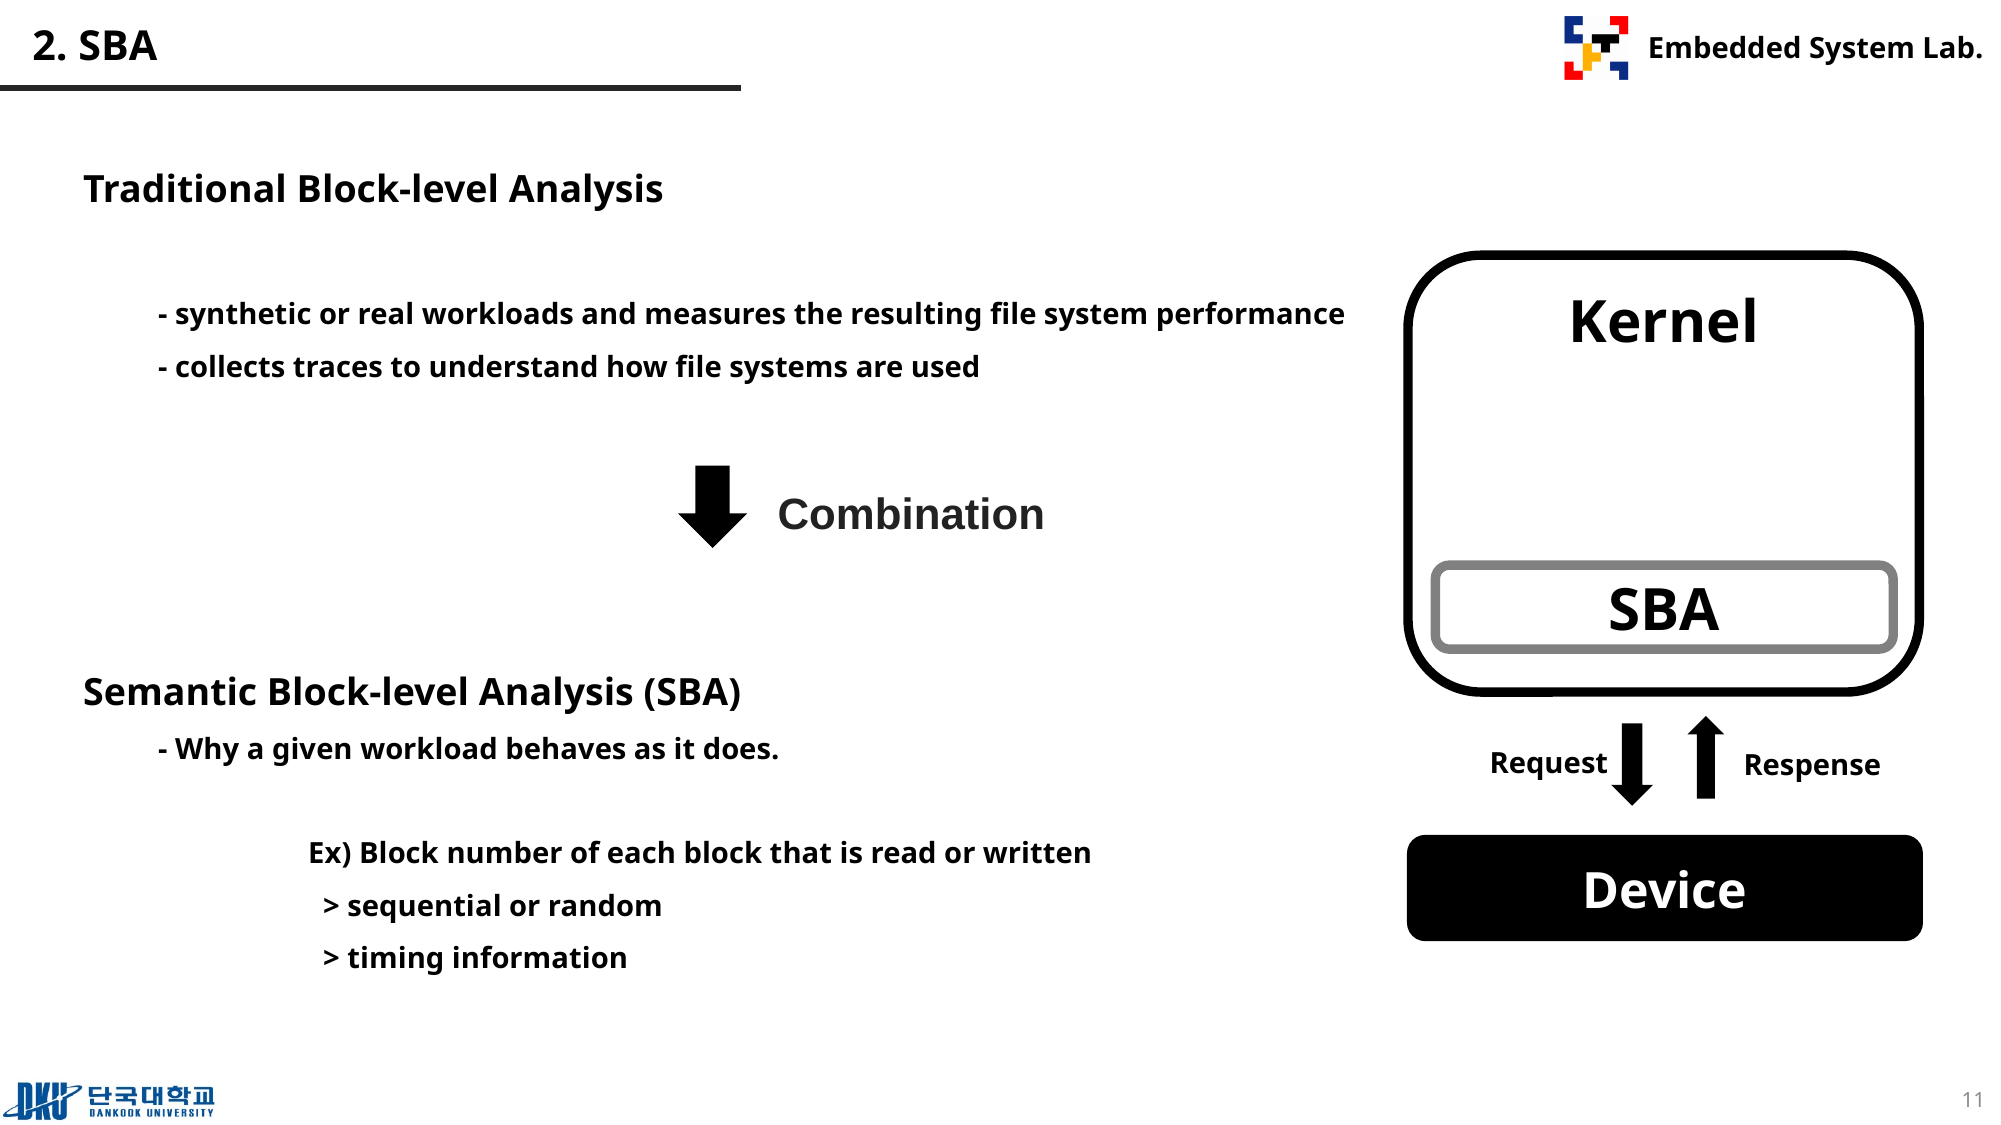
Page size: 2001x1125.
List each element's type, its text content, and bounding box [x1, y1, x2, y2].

text_box [677, 465, 748, 549]
picture [1563, 15, 1629, 81]
text_box SBA [1434, 564, 1895, 651]
picture [0, 1076, 217, 1125]
title 2. SBA [17, 17, 1474, 78]
text_box [1687, 715, 1725, 799]
text_box Combination [777, 486, 1406, 540]
text_box [1611, 723, 1654, 806]
text_box Traditional Block-level Analysis - synthetic or real workloads and measures the resulting file system performance - collects traces to understand how file systems are used Semantic Block-level Analysis (SBA) - Why a given workload behaves as it does. Ex) Block number of each block that is read or written > sequential or random > timing information [68, 135, 1685, 1118]
text_box Respense [1743, 746, 1896, 782]
text_box Device [1406, 834, 1923, 942]
slide_number 11 [1550, 1076, 2000, 1125]
text_box Request [1489, 744, 1610, 781]
text_box Kernel [1406, 254, 1921, 694]
